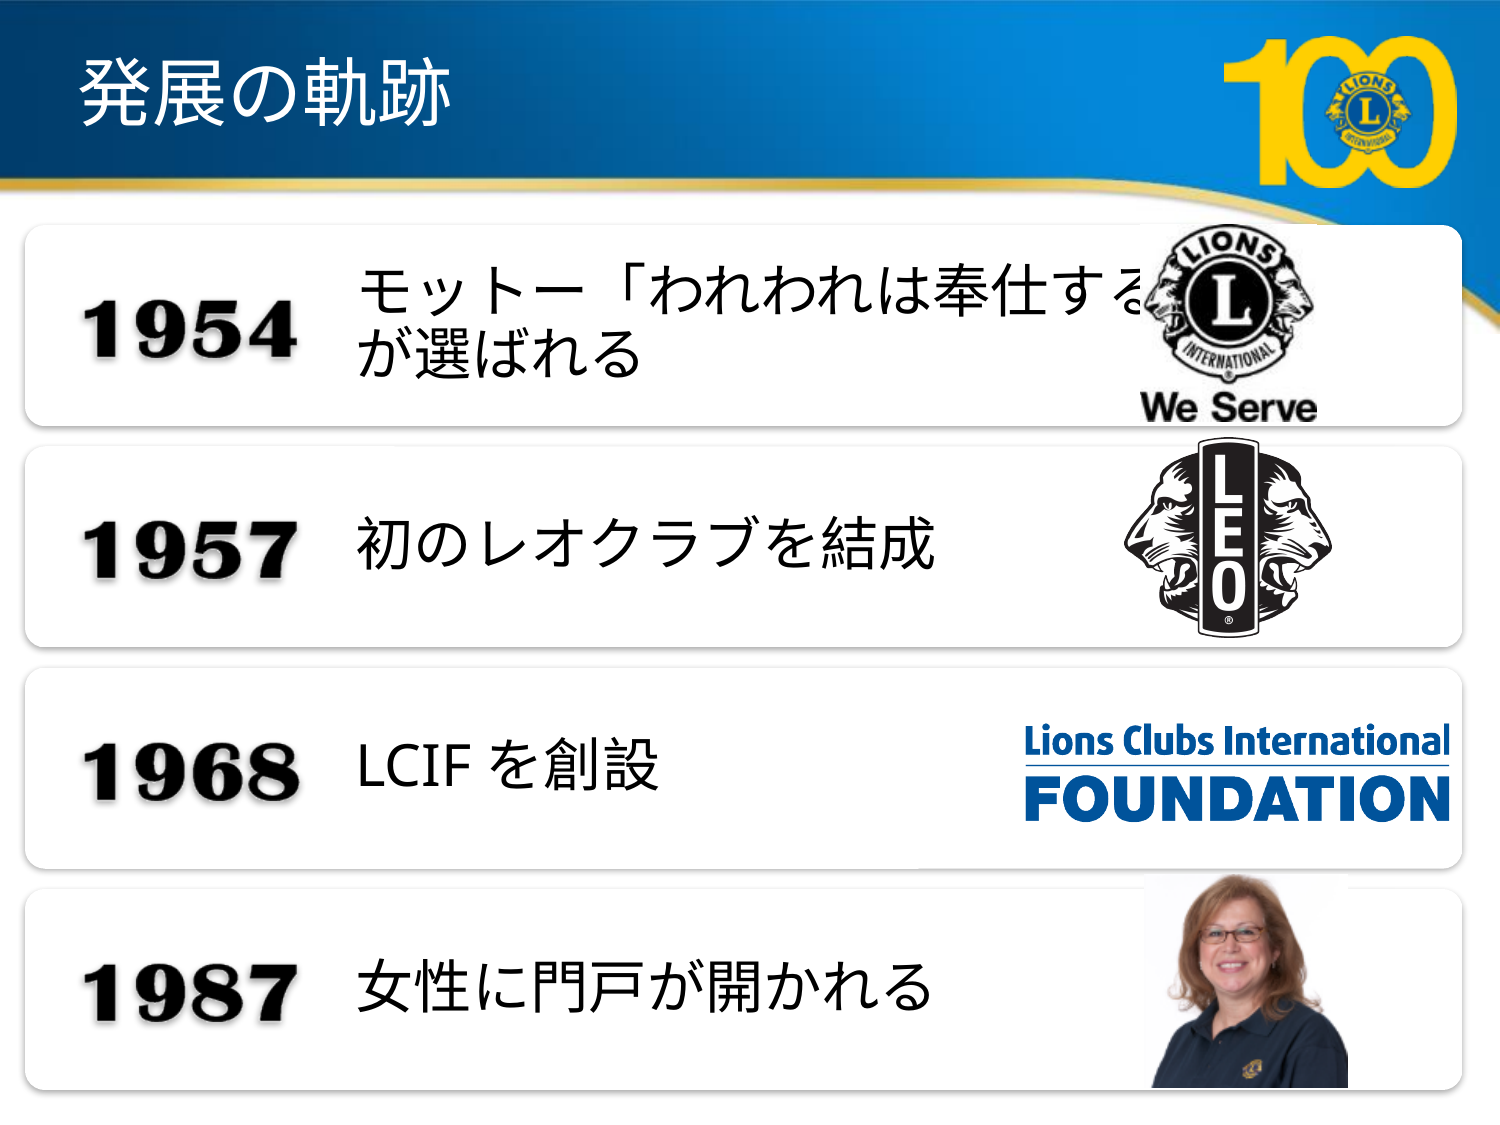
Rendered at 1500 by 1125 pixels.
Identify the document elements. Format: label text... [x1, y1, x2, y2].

title 発展の軌跡 [62, 24, 1225, 157]
picture [1144, 874, 1349, 1088]
picture [1007, 668, 1450, 863]
picture [0, 0, 1500, 422]
picture [1124, 437, 1333, 638]
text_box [24, 224, 1463, 1091]
